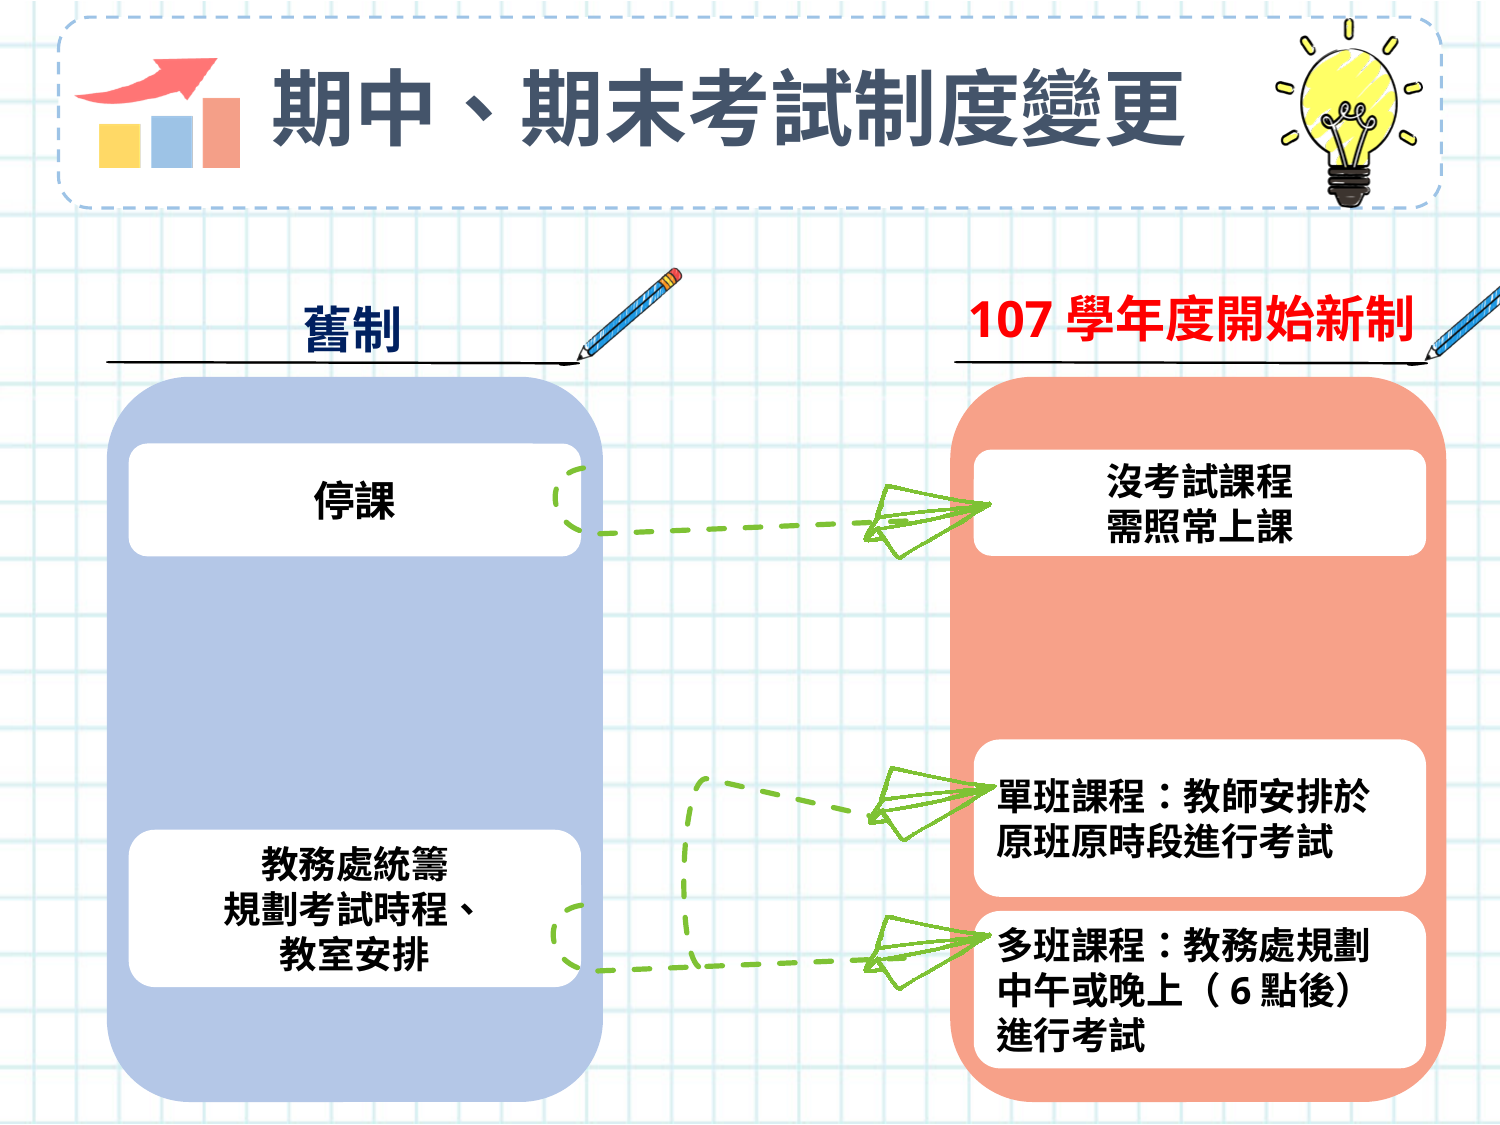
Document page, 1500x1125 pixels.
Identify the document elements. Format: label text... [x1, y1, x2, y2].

text_box 停課 [127, 442, 583, 558]
text_box [949, 375, 1448, 1104]
text_box 舊制 [287, 291, 418, 361]
text_box 107學年度開始新制 [952, 279, 1430, 355]
text_box [868, 766, 997, 842]
text_box [552, 904, 697, 972]
text_box [682, 778, 870, 968]
text_box [554, 466, 912, 535]
text_box 教務處統籌 規劃考試時程、 教室安排 [127, 828, 583, 989]
text_box [863, 484, 992, 560]
title 期中、期末考試制度變更 [65, 17, 1359, 209]
picture [0, 1, 1500, 1124]
text_box [105, 375, 604, 1104]
text_box 沒考試課程 需照常上課 [972, 448, 1428, 557]
text_box [700, 930, 872, 968]
text_box [863, 915, 992, 991]
text_box [876, 953, 893, 957]
text_box 單班課程：教師安排於原班原時段進行考試 [972, 738, 1428, 898]
text_box 多班課程：教務處規劃中午或晚上（6點後）進行考試 [972, 909, 1428, 1070]
